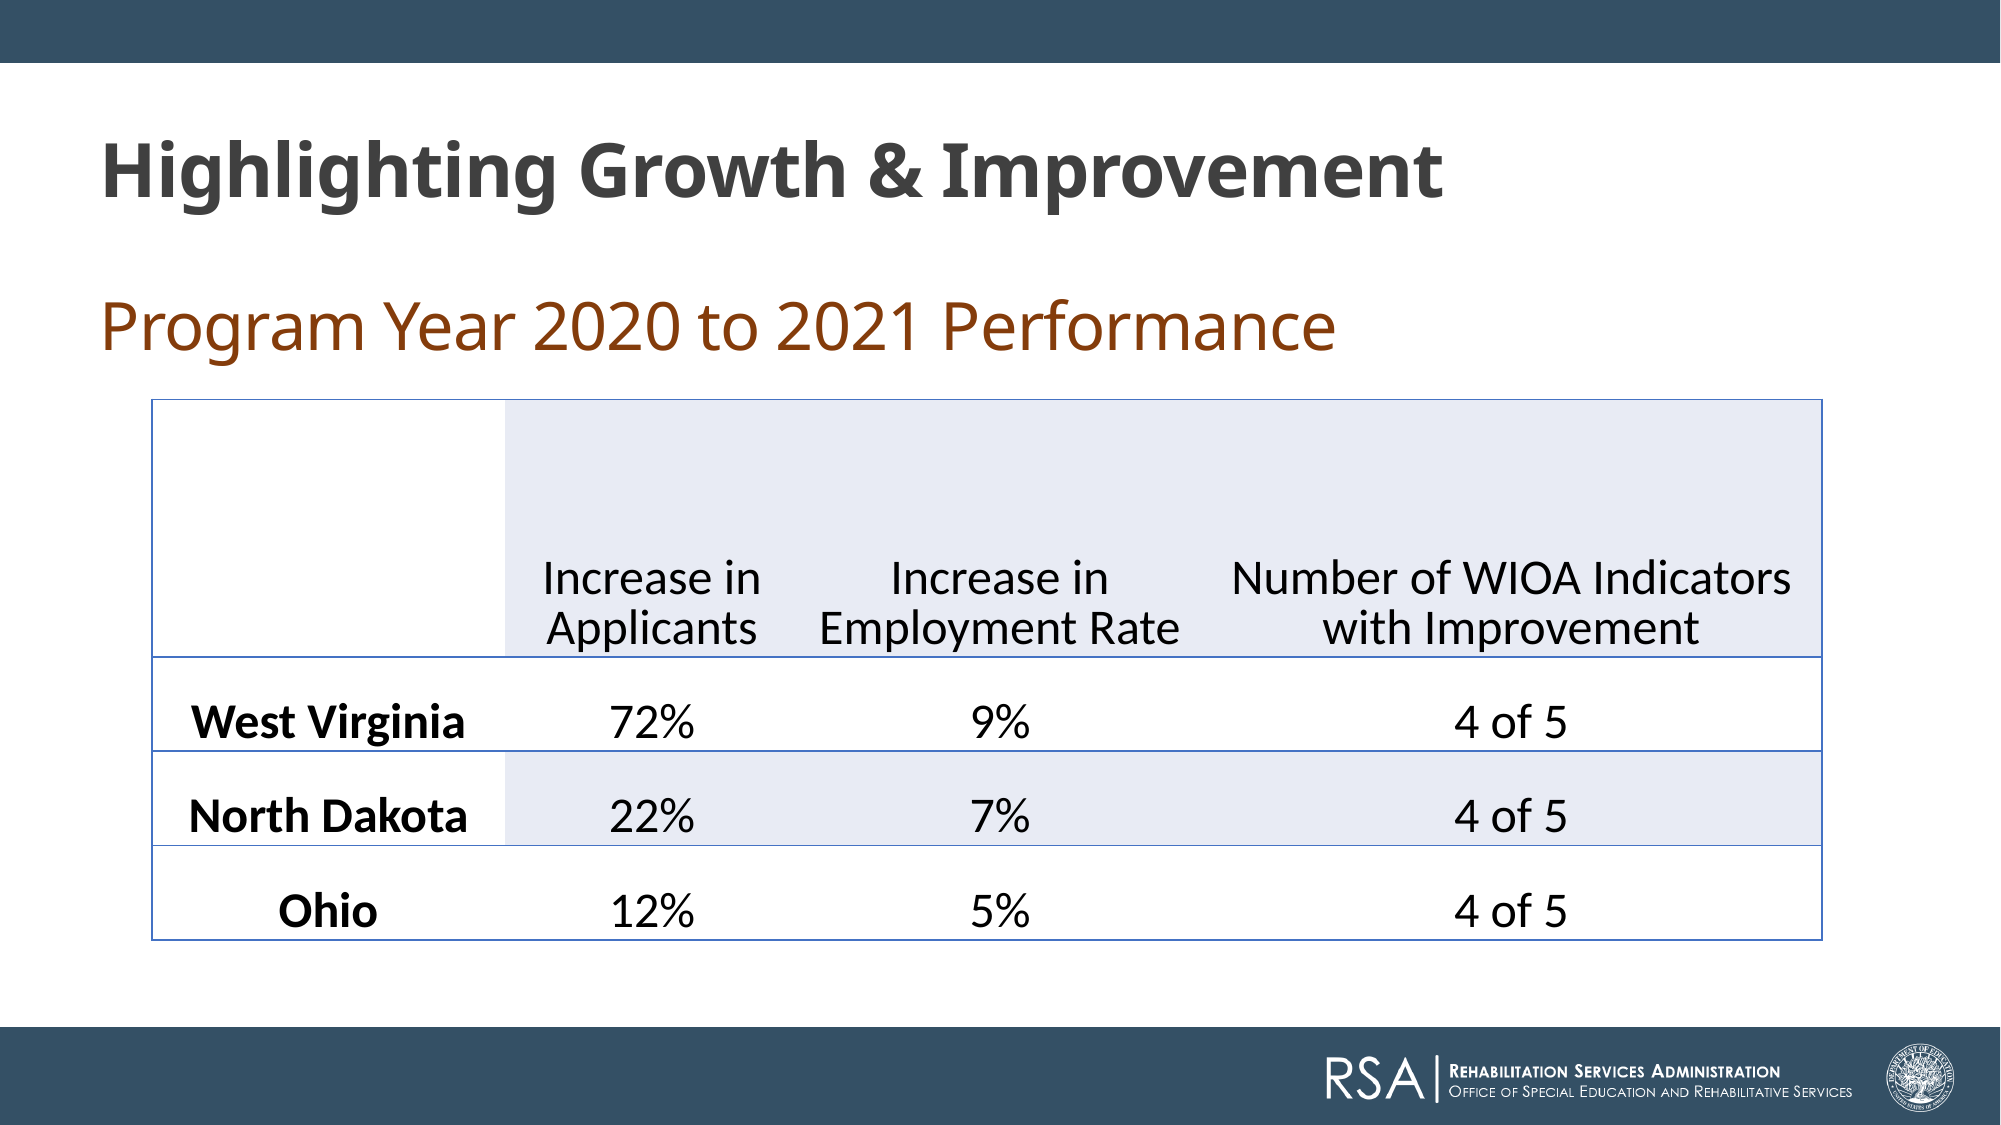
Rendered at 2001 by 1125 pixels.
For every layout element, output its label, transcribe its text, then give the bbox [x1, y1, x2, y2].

table_cell 5% [799, 846, 1201, 939]
table_cell 4 of 5 [1201, 752, 1821, 845]
table_cell Ohio [153, 846, 505, 939]
table_cell 12% [505, 846, 799, 939]
table_cell 4 of 5 [1201, 658, 1821, 750]
table_cell 22% [505, 752, 799, 845]
table_cell 7% [799, 752, 1201, 845]
table_cell 72% [505, 658, 799, 750]
picture [1312, 1036, 1963, 1118]
table_cell 4 of 5 [1201, 846, 1821, 939]
table_header [153, 400, 505, 656]
table_header Number of WIOA Indicators with Improvement [1201, 400, 1821, 656]
table_cell North Dakota [153, 752, 505, 845]
table_cell West Virginia [153, 658, 505, 750]
table_cell 9% [799, 658, 1201, 750]
table_header Increase in Applicants [505, 400, 799, 656]
table_header Increase in Employment Rate [799, 400, 1201, 656]
text_box Highlighting Growth & Improvement Program Year 2020 to 2021 Performance [84, 35, 1915, 995]
